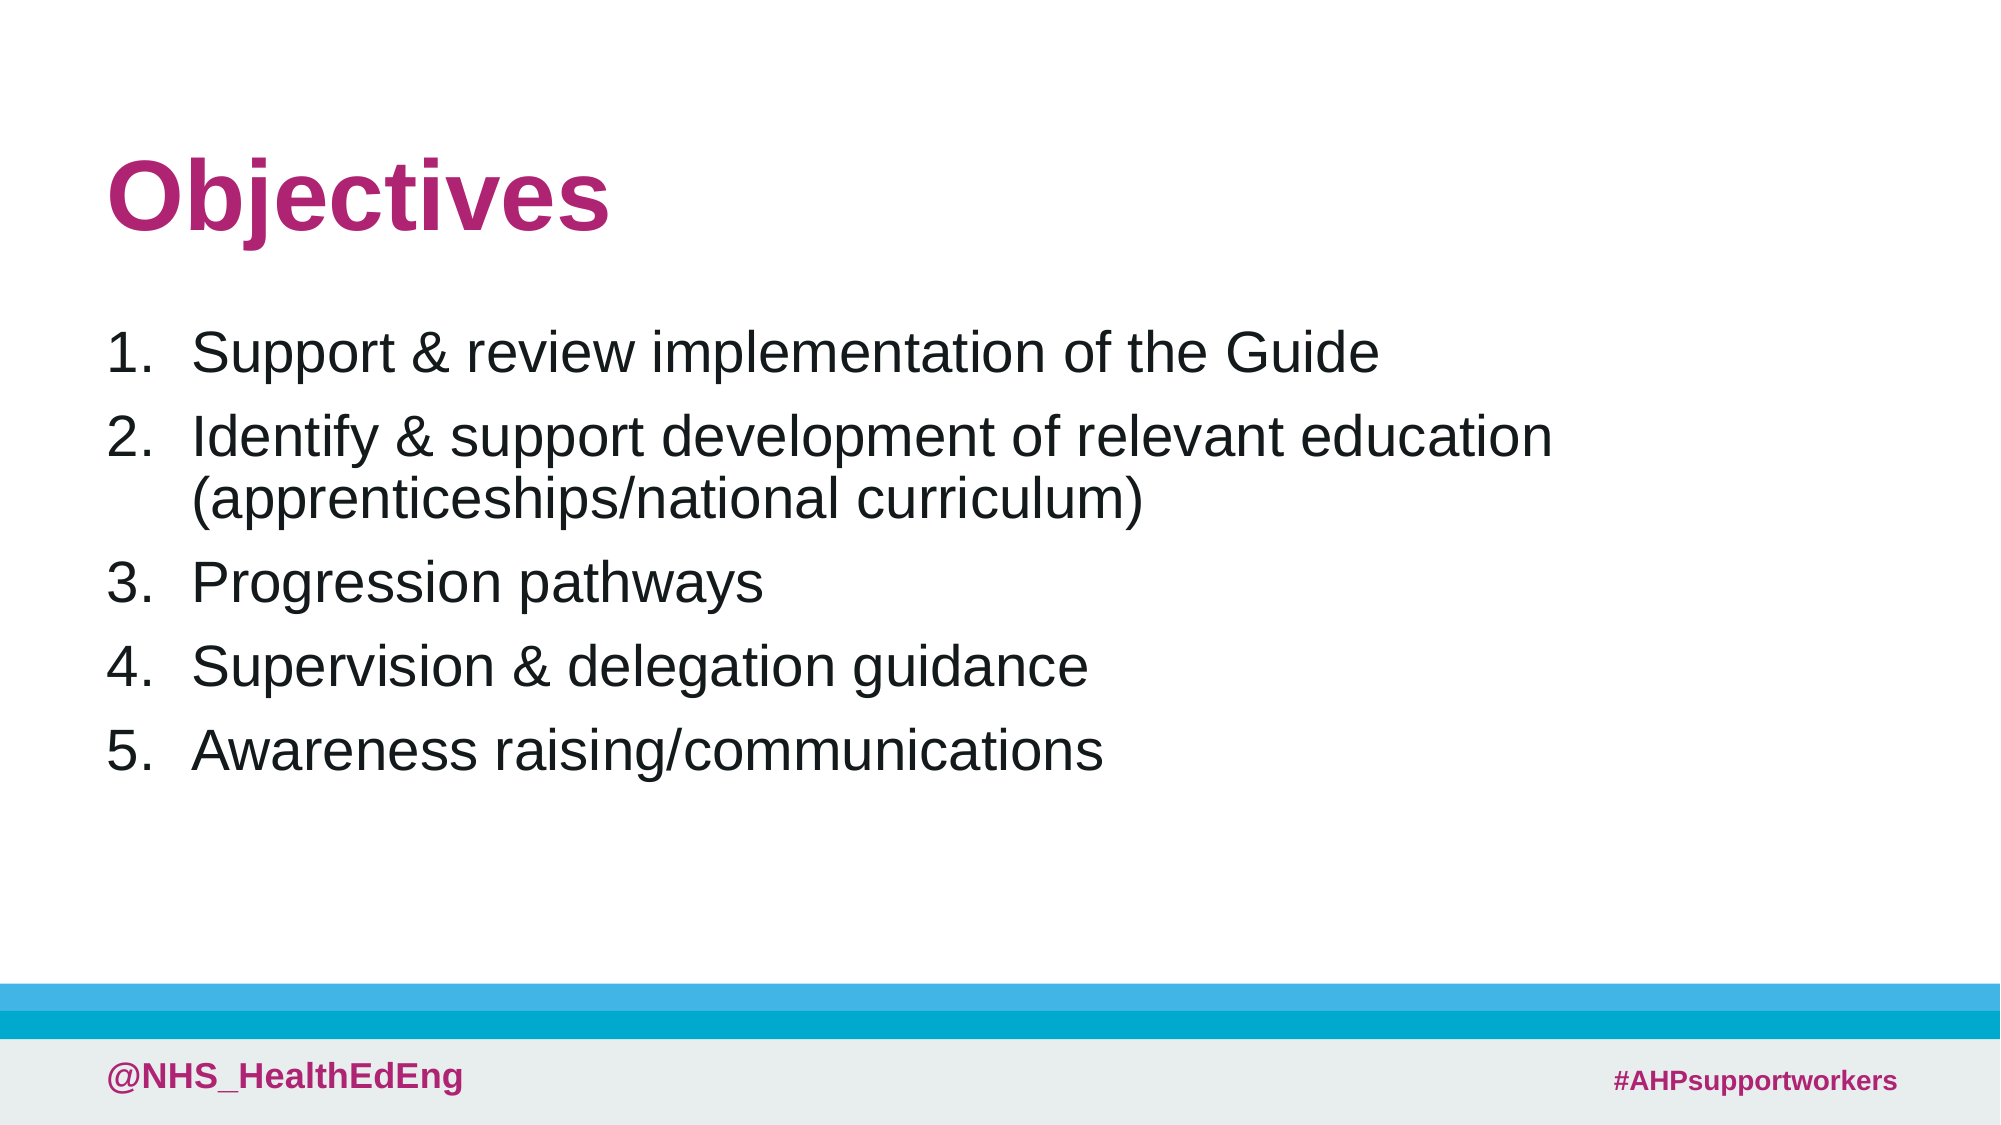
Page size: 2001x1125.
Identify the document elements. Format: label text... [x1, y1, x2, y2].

title Objectives [91, 114, 1817, 283]
list Support & review implementation of the Guide Identify & support development of relevant education (apprenticeships/national curriculum) Progression pathways Supervision & delegation guidance Awareness raising/communications [91, 314, 1749, 865]
text_box #AHPsupportworkers [1591, 1055, 1981, 1104]
